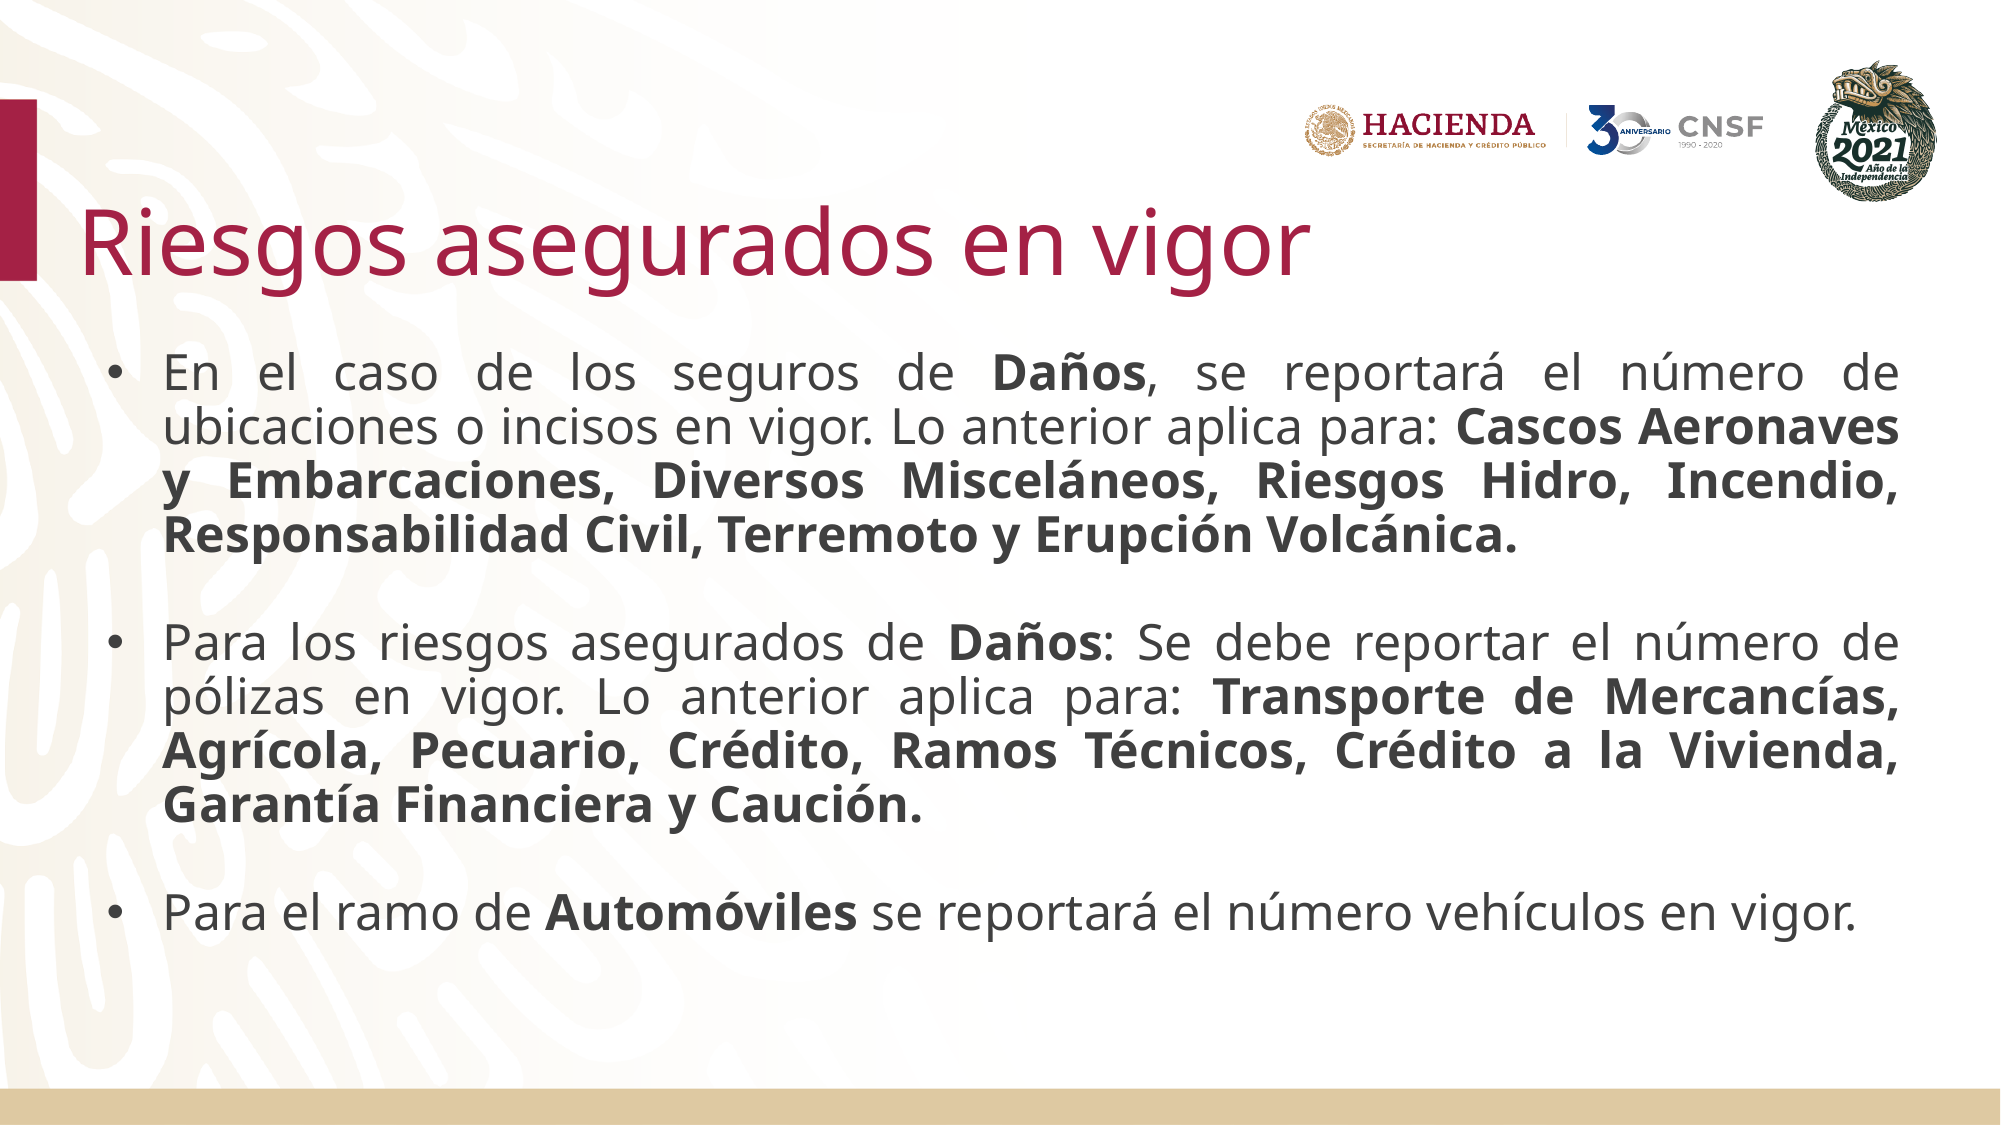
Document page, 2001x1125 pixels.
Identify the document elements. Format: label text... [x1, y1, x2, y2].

picture [0, 0, 2001, 1125]
title Riesgos asegurados en vigor [62, 90, 1937, 308]
list En el caso de los seguros de Daños, se reportará el número de ubicaciones o incisos en vigor. Lo anterior aplica para: Cascos Aeronaves y Embarcaciones, Diversos Misceláneos, Riesgos Hidro, Incendio, Responsabilidad Civil, Terremoto y Erupción Volcánica. Para los riesgos asegurados de Daños: Se debe reportar el número de pólizas en vigor. Lo anterior aplica para: Transporte de Mercancías, Agrícola, Pecuario, Crédito, Ramos Técnicos, Crédito a la Vivienda, Garantía Financiera y Caución. Para el ramo de Automóviles se reportará el número vehículos en vigor. [62, 339, 1916, 1014]
